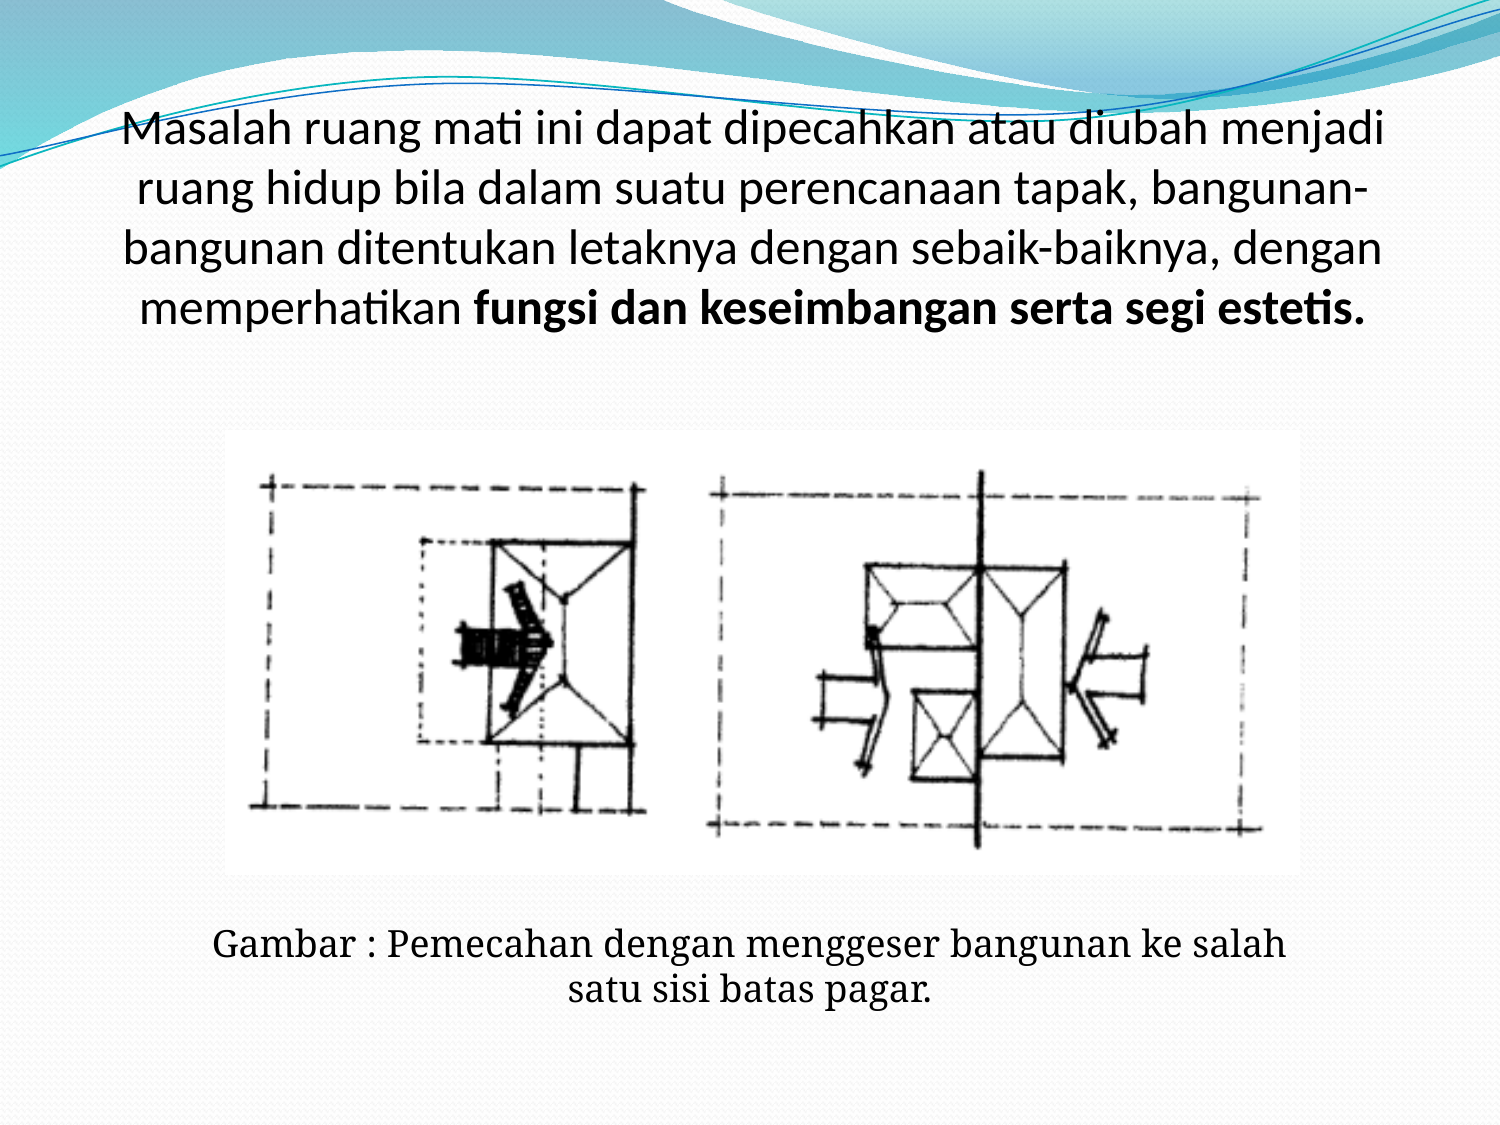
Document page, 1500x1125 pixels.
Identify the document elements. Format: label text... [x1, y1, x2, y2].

text_box Gambar : Pemecahan dengan menggeser bangunan ke salah satu sisi batas pagar. [193, 912, 1307, 1018]
picture [224, 430, 1301, 876]
text_box Masalah ruang mati ini dapat dipecahkan atau diubah menjadi ruang hidup bila dalam suatu perencanaan tapak, bangunan-bangunan ditentukan letaknya dengan sebaik-baiknya, dengan memperhatikan fungsi dan keseimbangan serta segi estetis. [77, 87, 1428, 343]
